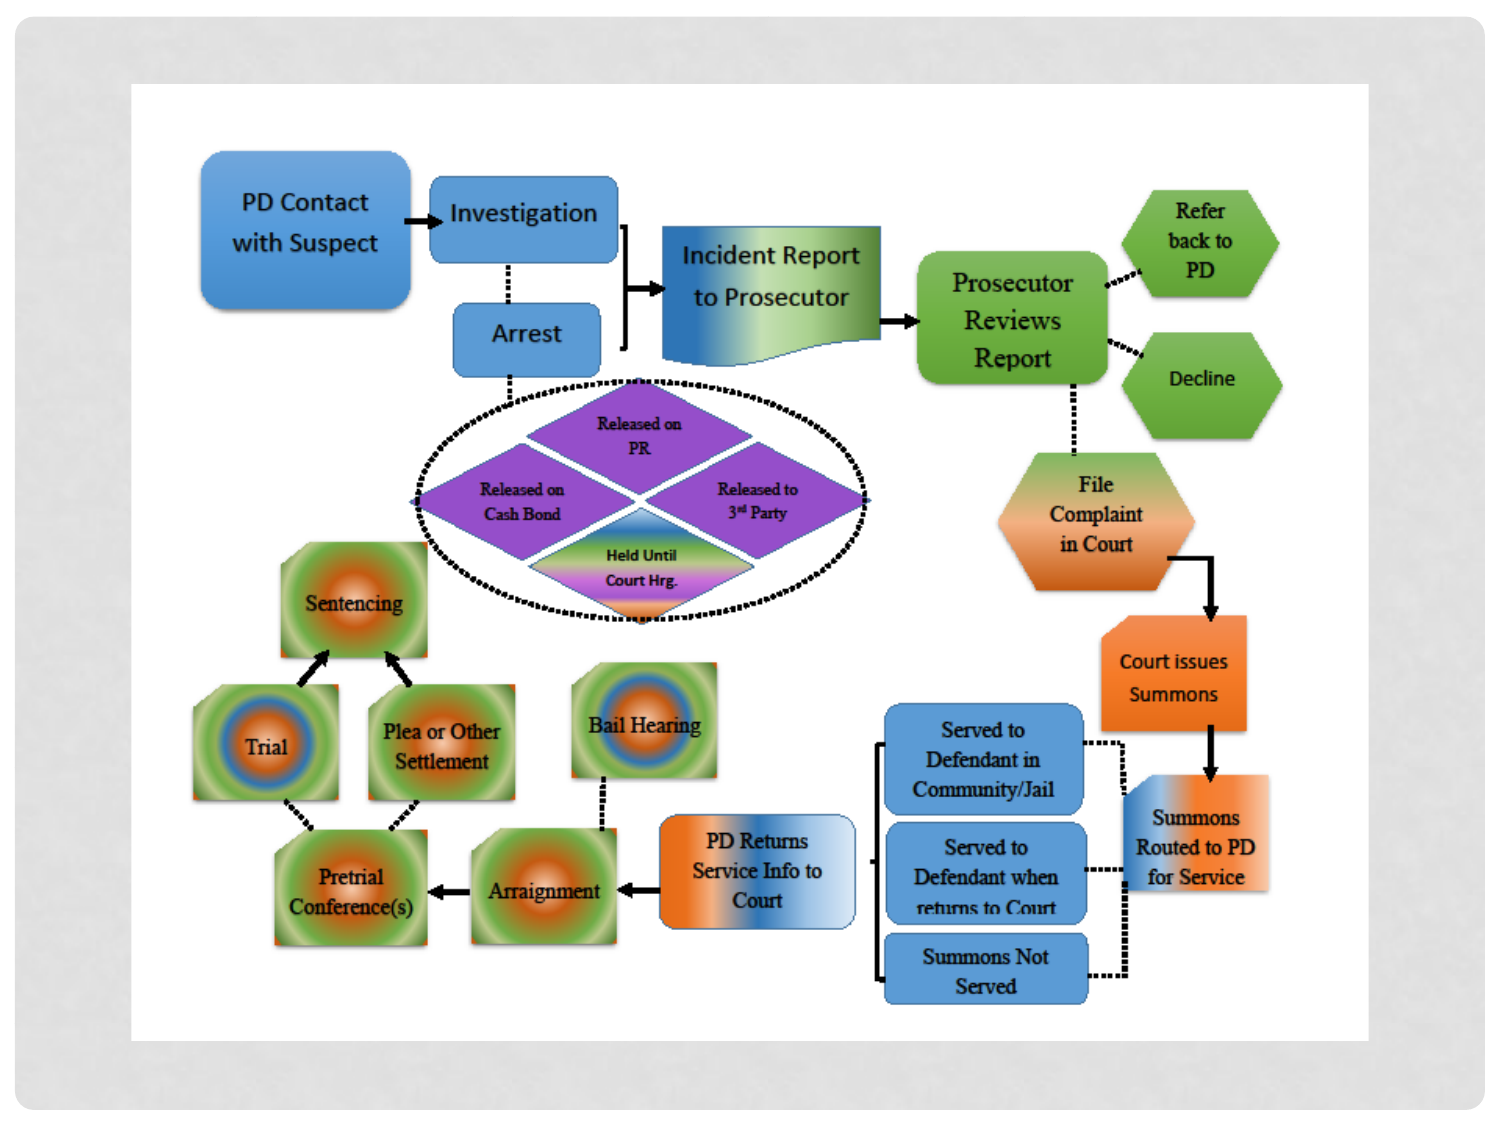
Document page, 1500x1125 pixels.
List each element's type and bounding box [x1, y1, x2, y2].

text_box [131, 84, 1369, 1041]
